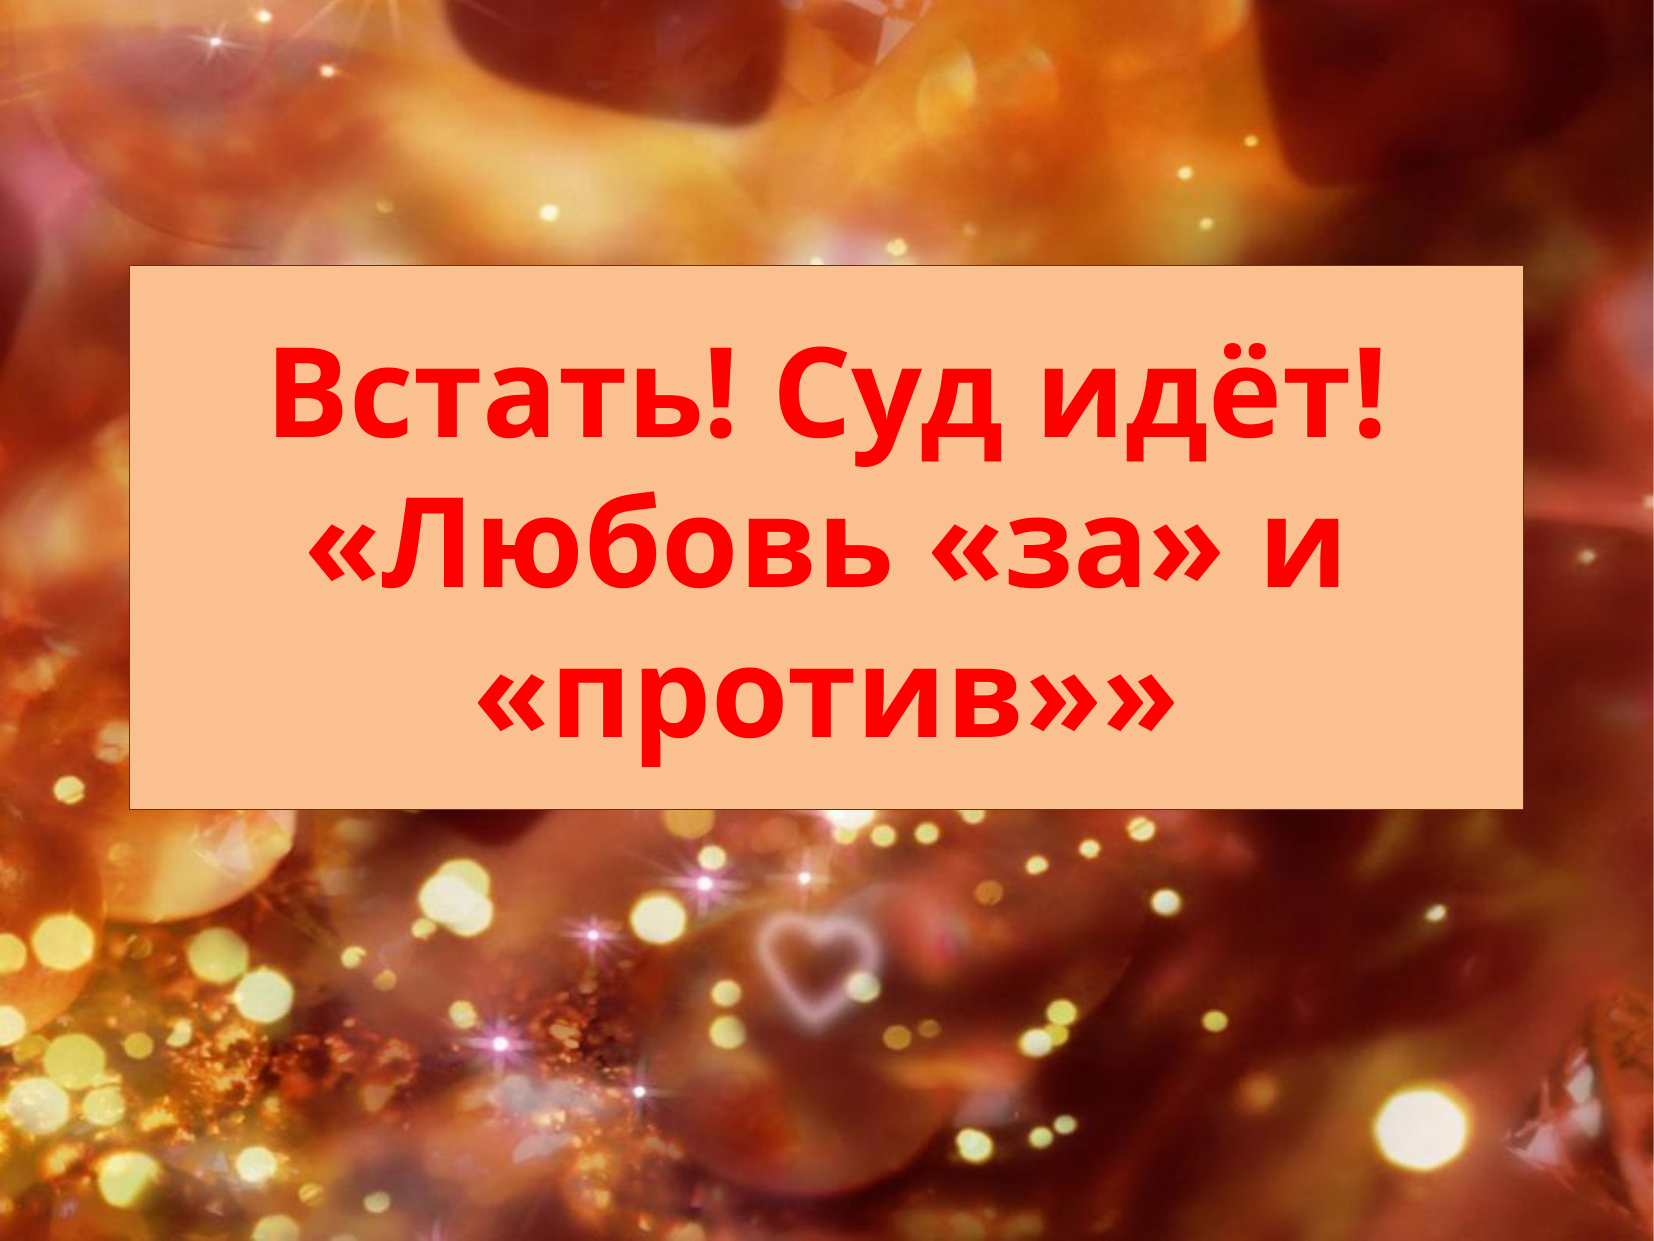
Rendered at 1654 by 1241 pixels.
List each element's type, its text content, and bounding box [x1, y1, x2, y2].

title Встать! Суд идёт! «Любовь «за» и «против»» [129, 265, 1524, 810]
picture [0, 0, 1654, 1241]
